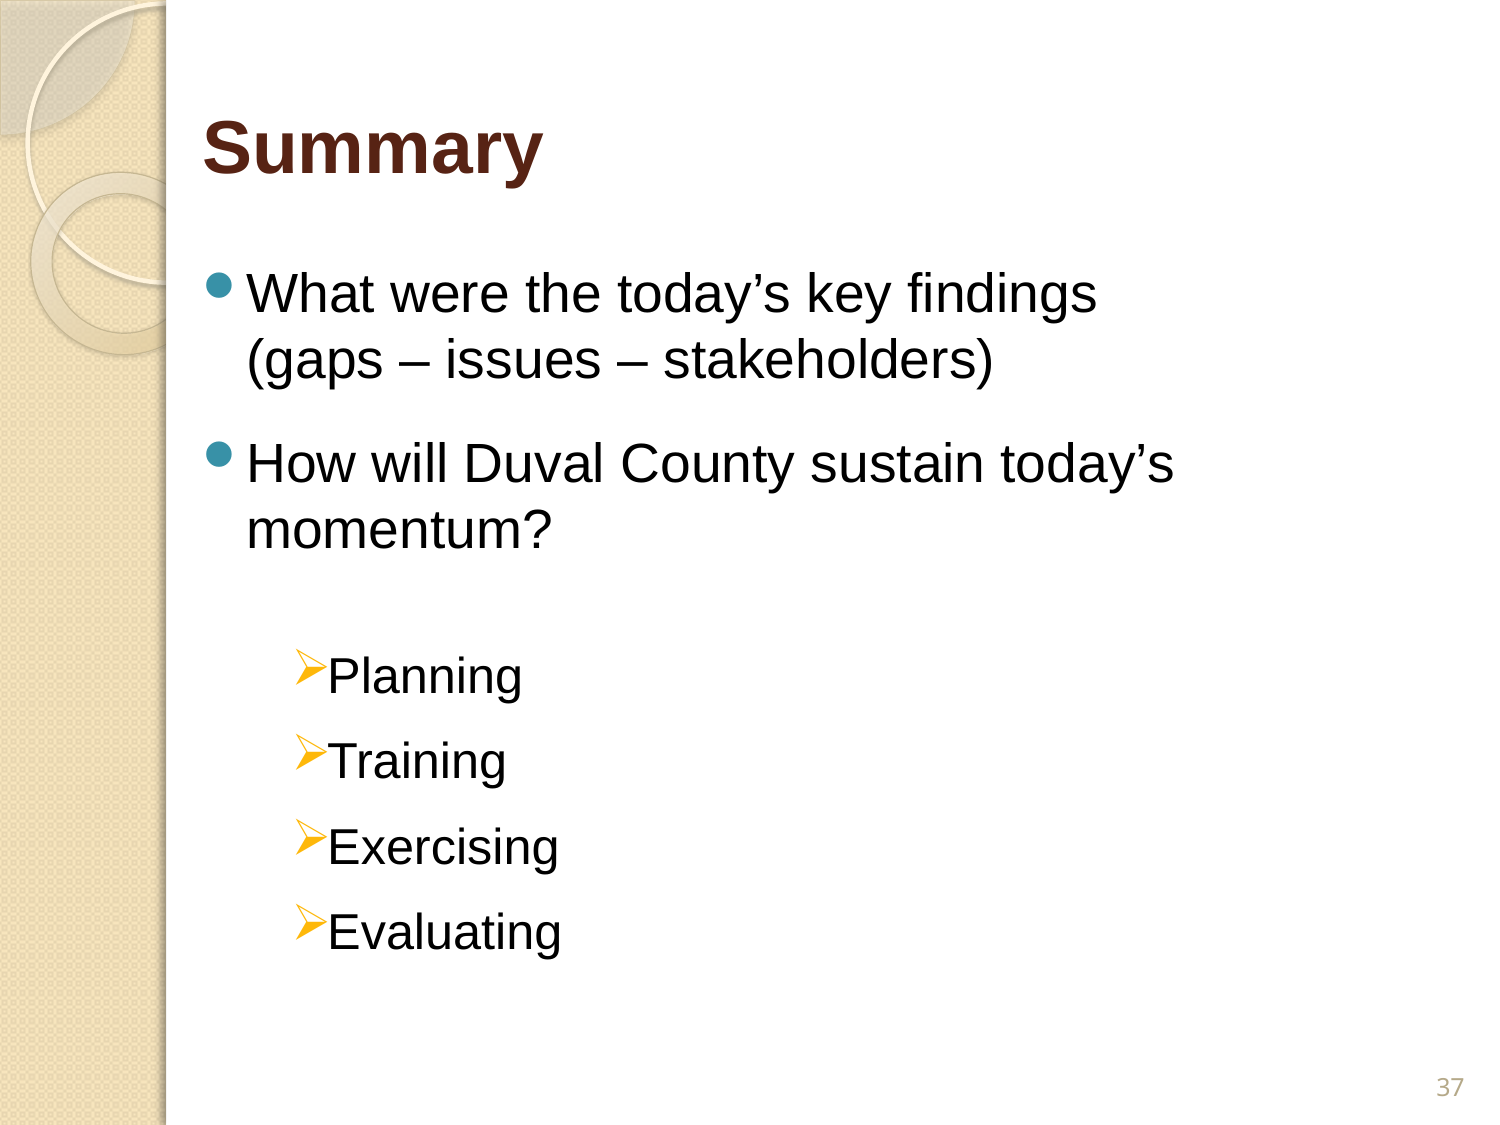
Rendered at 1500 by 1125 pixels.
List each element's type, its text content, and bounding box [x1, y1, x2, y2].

slide_number 37 [1413, 1034, 1488, 1113]
list What were the today’s key findings (gaps – issues – stakeholders) How will Duval County sustain today’s momentum? Planning Training Exercising Evaluating [174, 249, 1438, 975]
title Summary [187, 50, 1375, 238]
